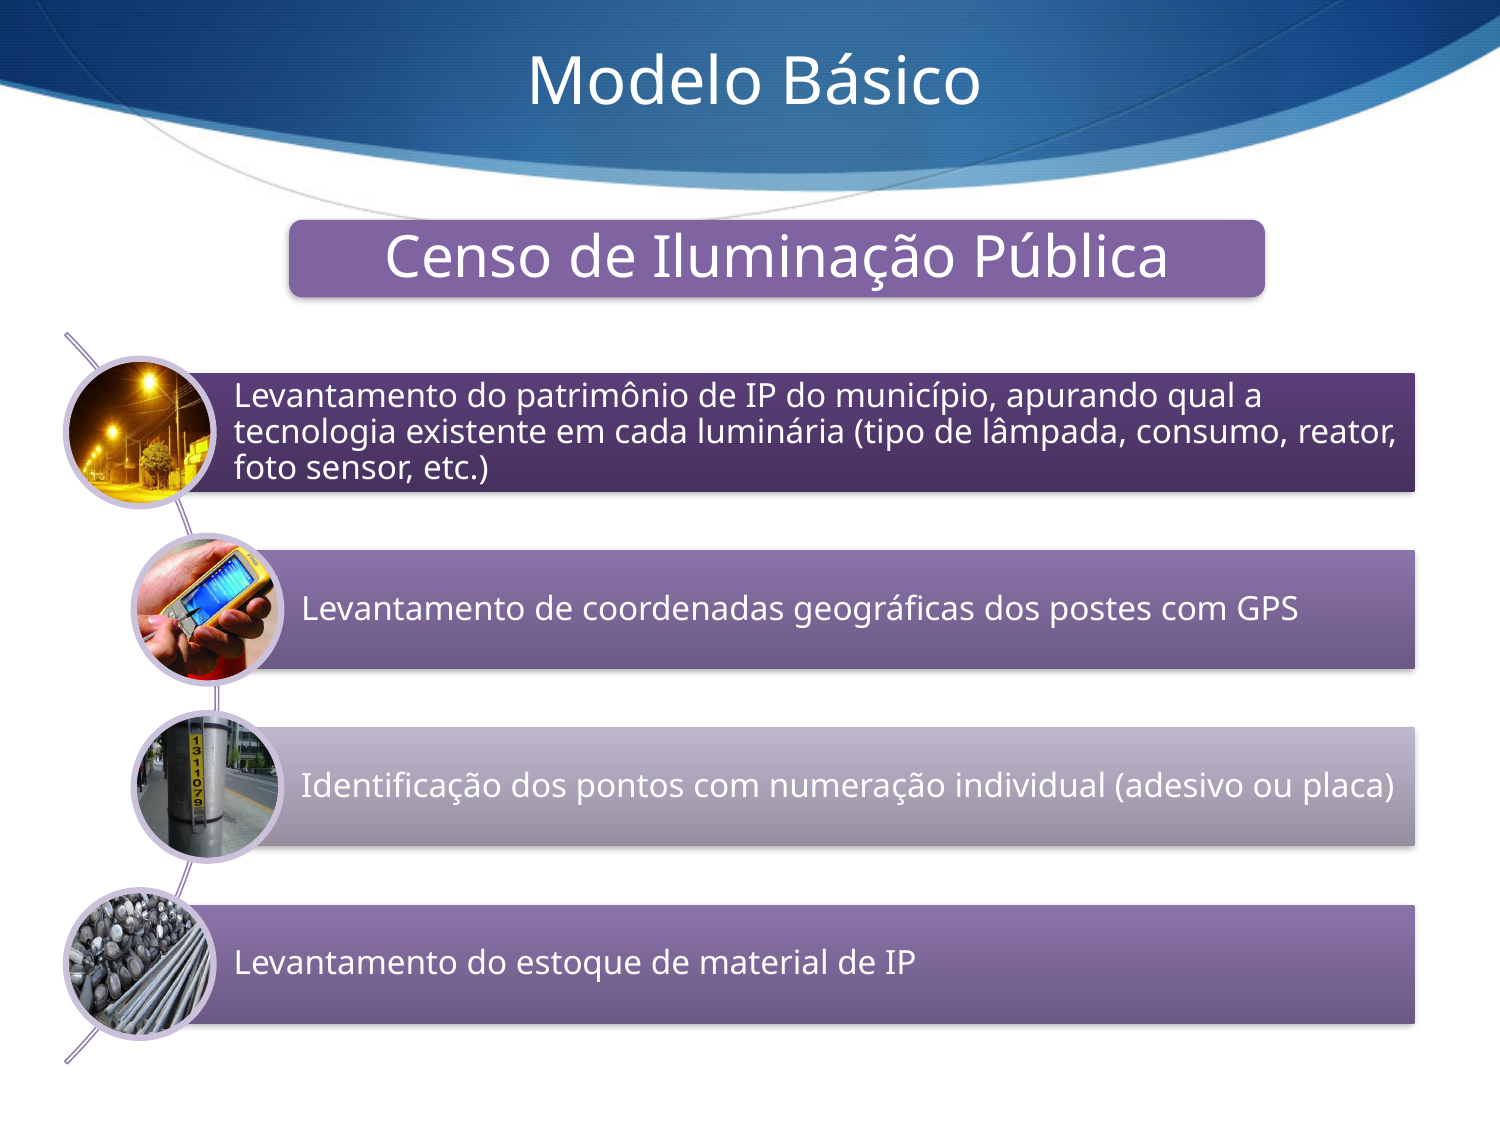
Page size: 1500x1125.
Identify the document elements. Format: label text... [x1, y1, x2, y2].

picture [0, 0, 1500, 1125]
text_box Modelo Básico [80, 30, 1430, 161]
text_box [52, 314, 1426, 1083]
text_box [288, 219, 1266, 298]
